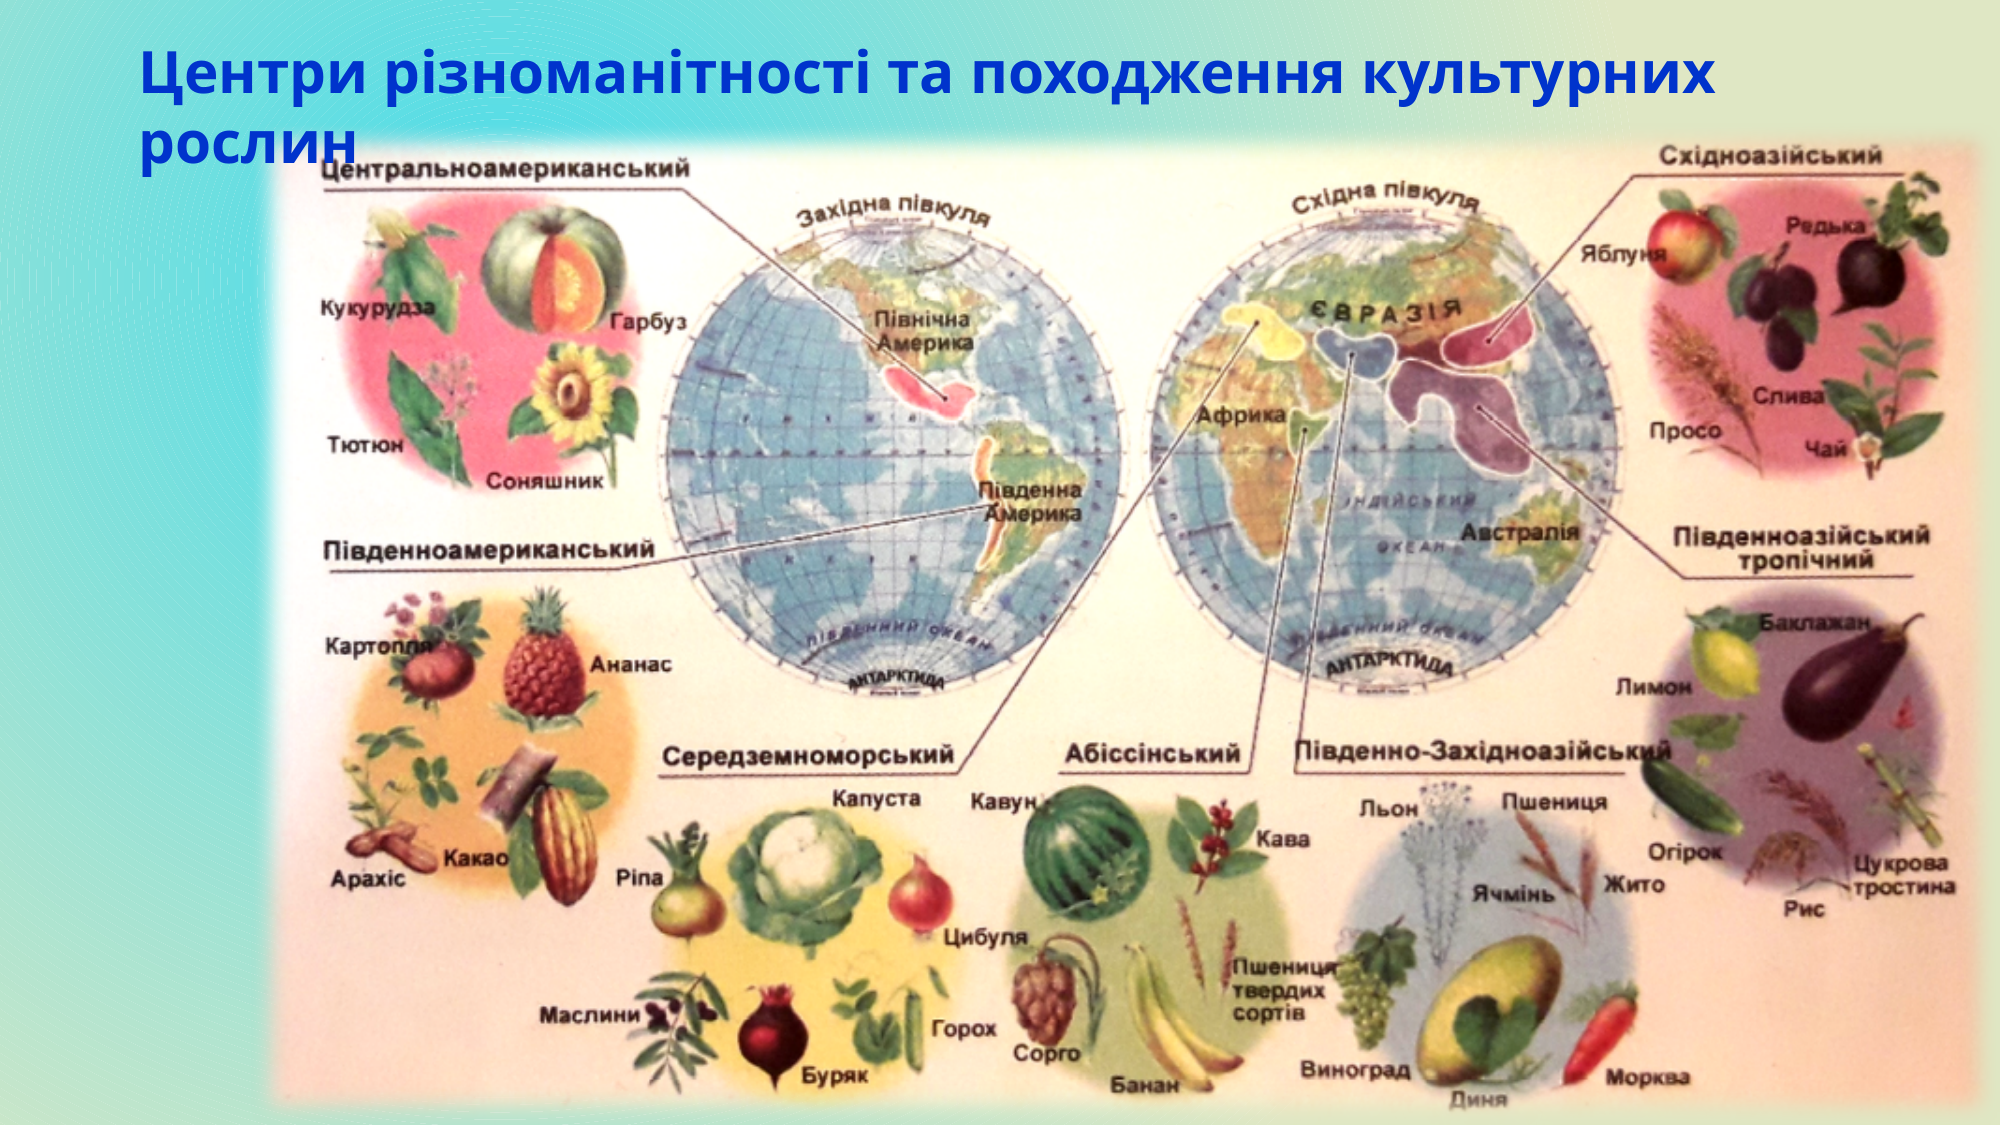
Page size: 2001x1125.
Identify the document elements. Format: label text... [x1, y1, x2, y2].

text_box Центри різноманітності та походження культурних рослин [123, 27, 1918, 183]
picture [251, 123, 2000, 1125]
